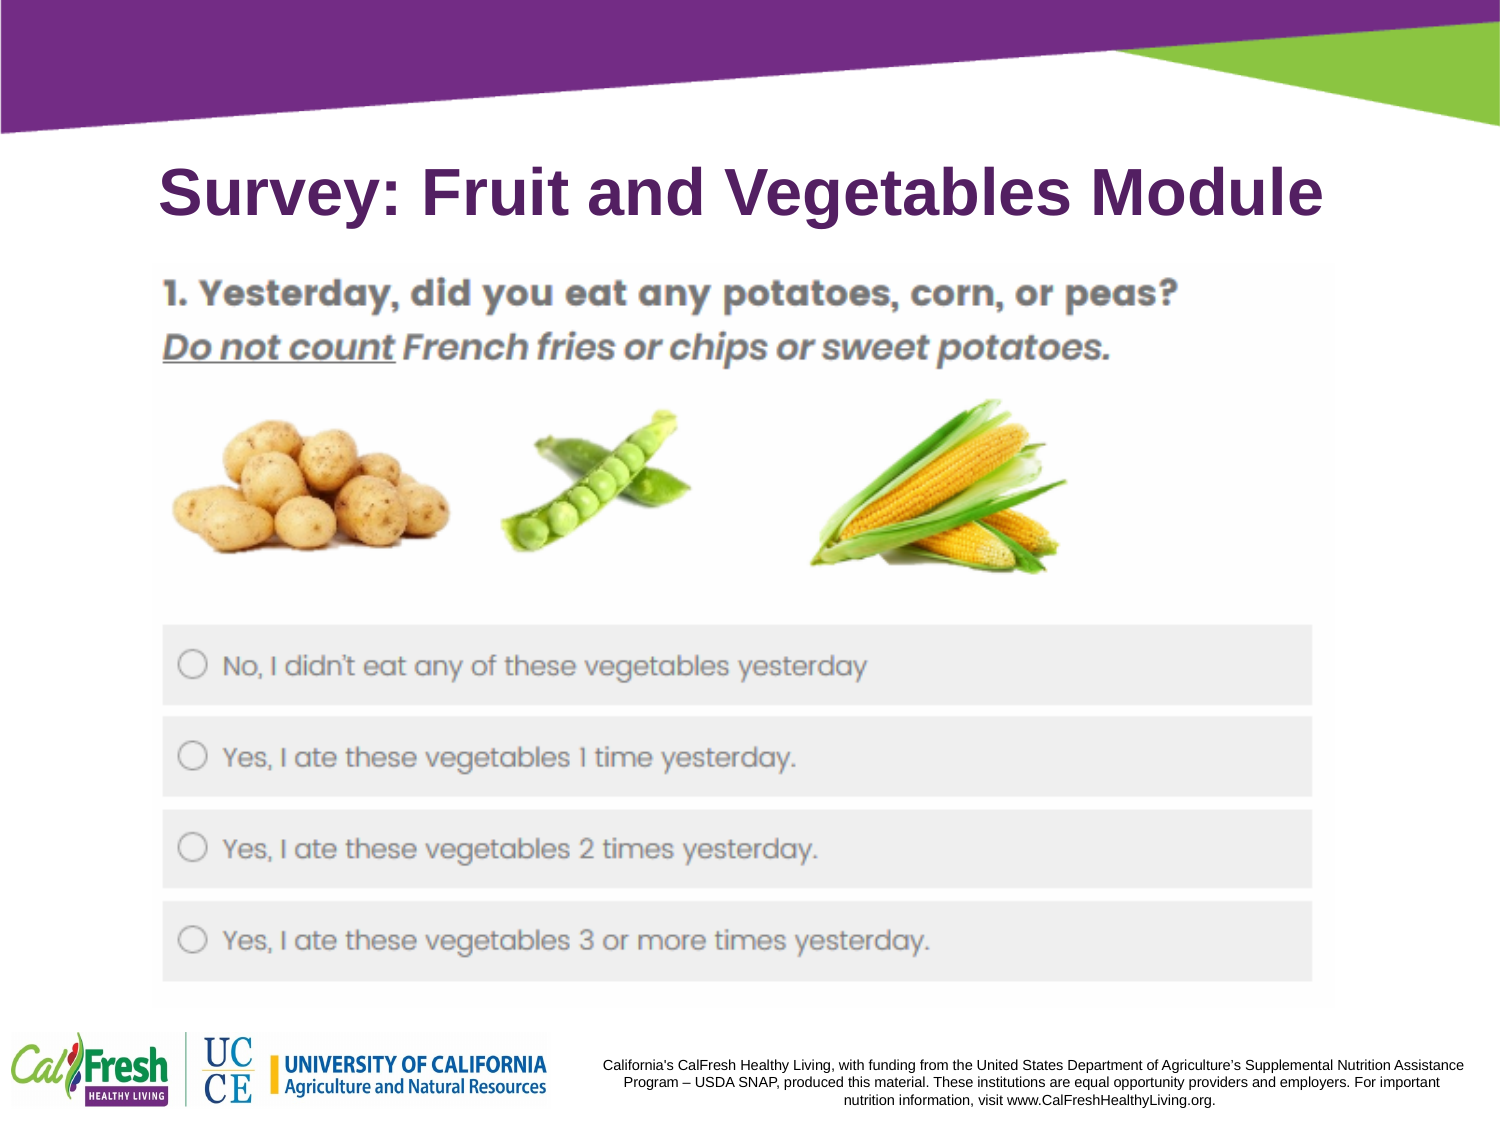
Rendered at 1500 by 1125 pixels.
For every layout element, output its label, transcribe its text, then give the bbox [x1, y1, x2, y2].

picture [0, 0, 1500, 1125]
title Survey: Fruit and Vegetables Module [95, 85, 1389, 303]
